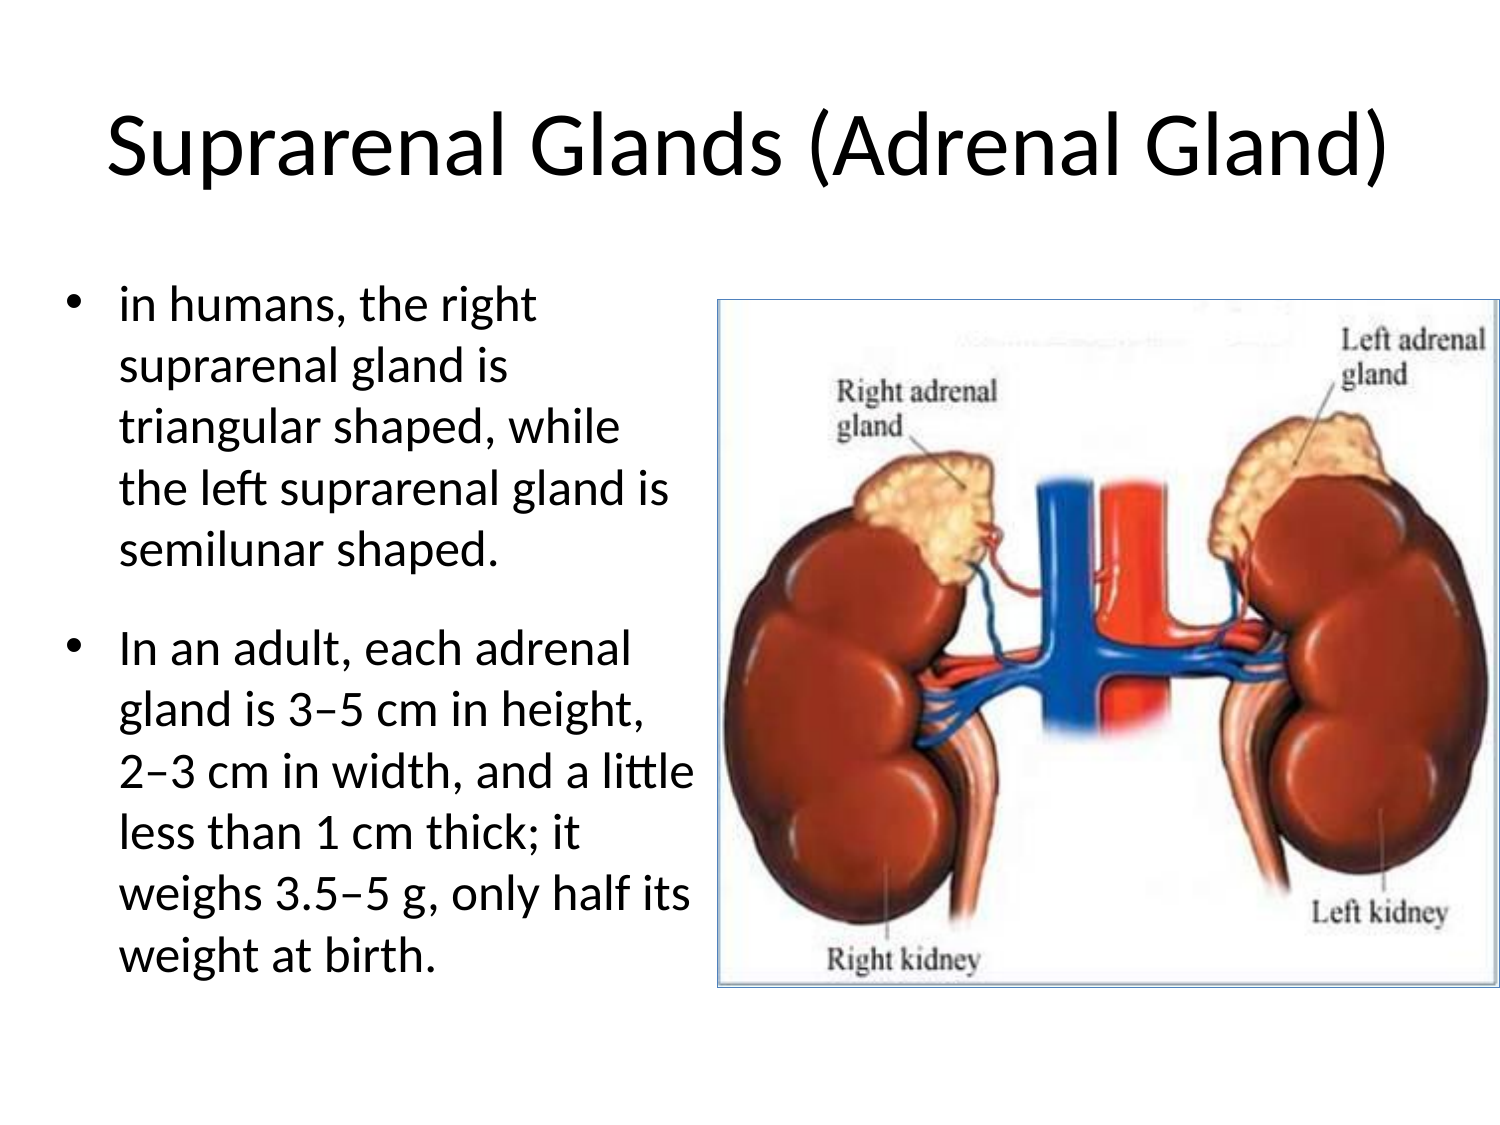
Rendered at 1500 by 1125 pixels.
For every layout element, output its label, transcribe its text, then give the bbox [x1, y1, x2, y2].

list in humans, the right suprarenal gland is triangular shaped, while the left suprarenal gland is semilunar shaped. In an adult, each adrenal gland is 3–5 cm in height, 2–3 cm in width, and a little less than 1 cm thick; it weighs 3.5–5 g, only half its weight at birth. [50, 262, 713, 1005]
picture [716, 299, 1500, 988]
title Suprarenal Glands (Adrenal Gland) [75, 45, 1425, 233]
